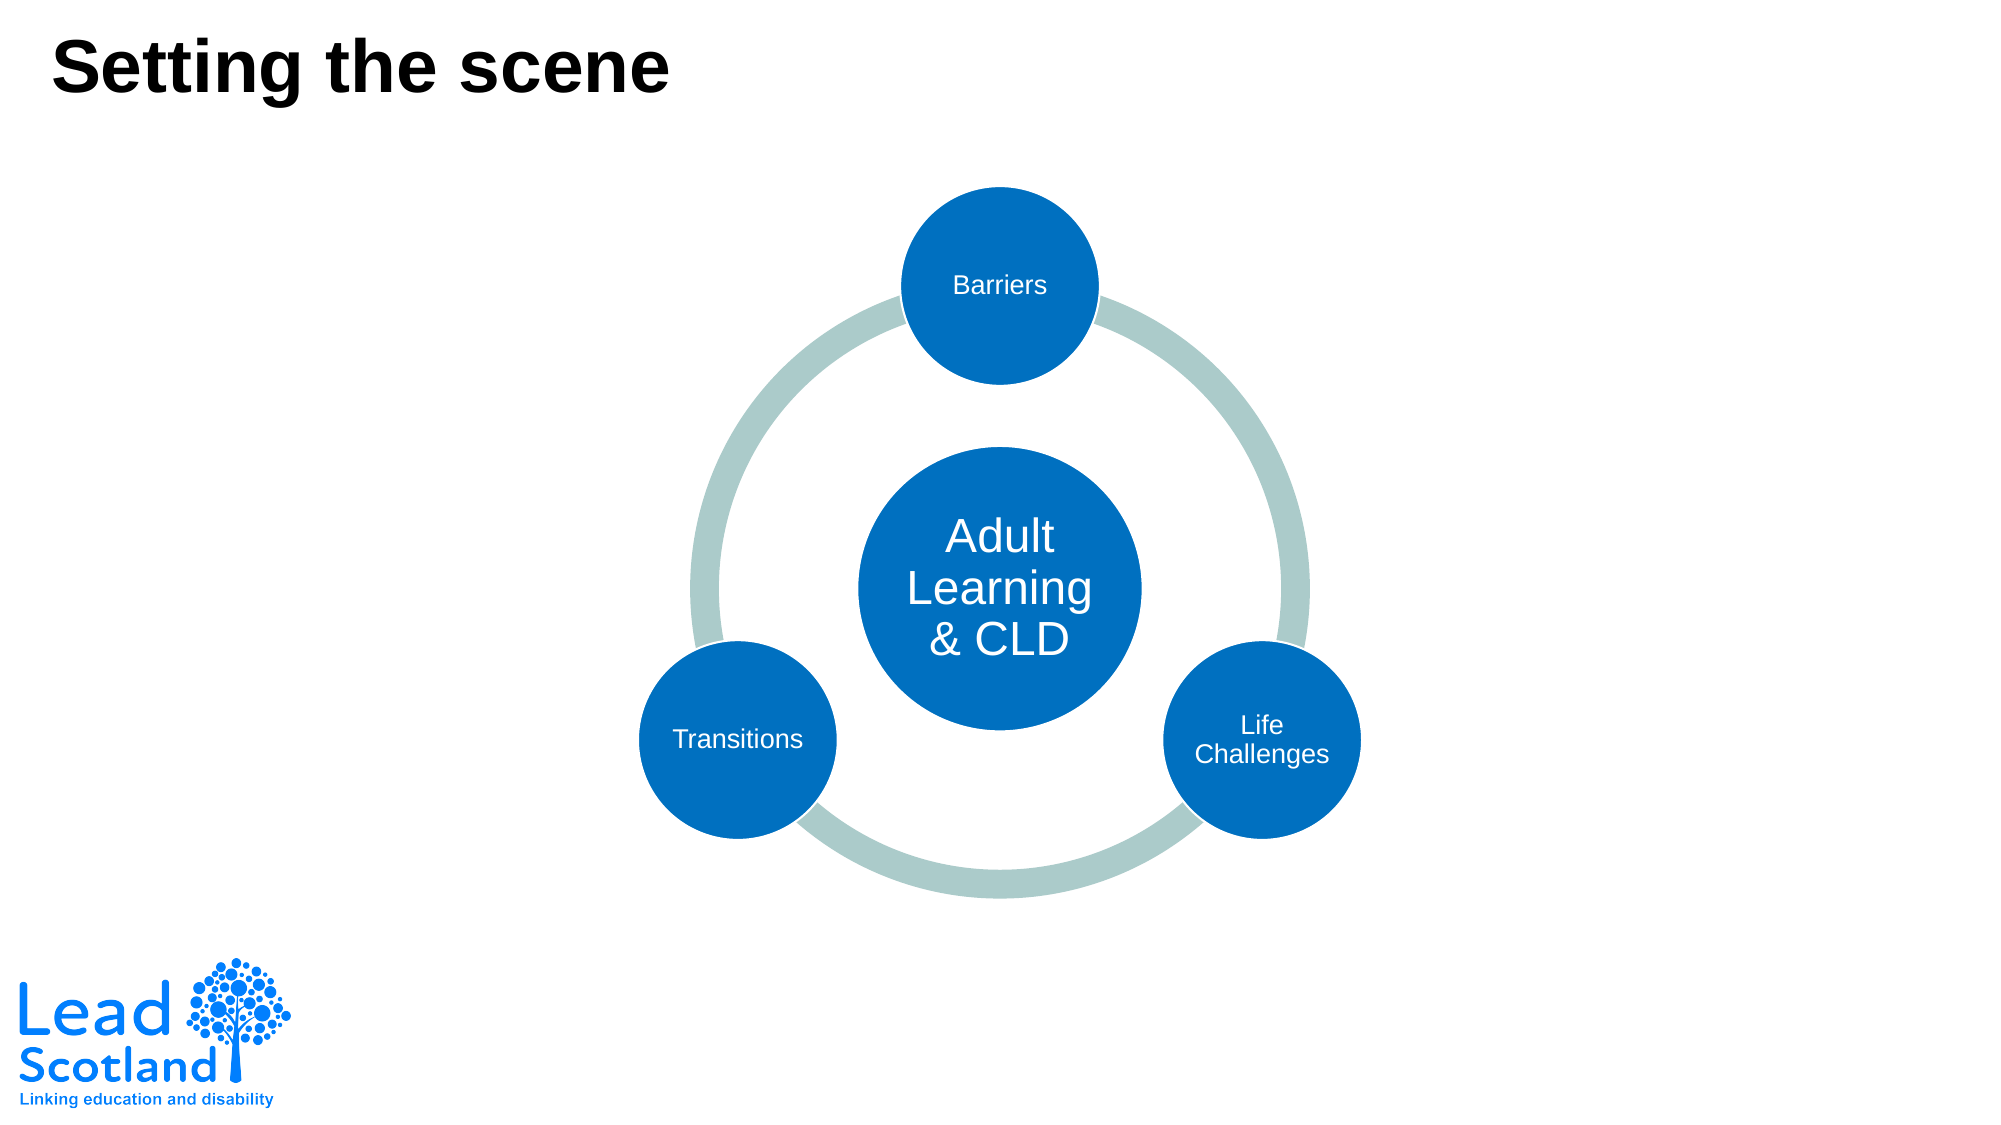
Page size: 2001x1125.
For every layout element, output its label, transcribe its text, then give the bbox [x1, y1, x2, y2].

picture [12, 958, 291, 1111]
title Setting the scene [20, 20, 703, 120]
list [126, 185, 1874, 940]
